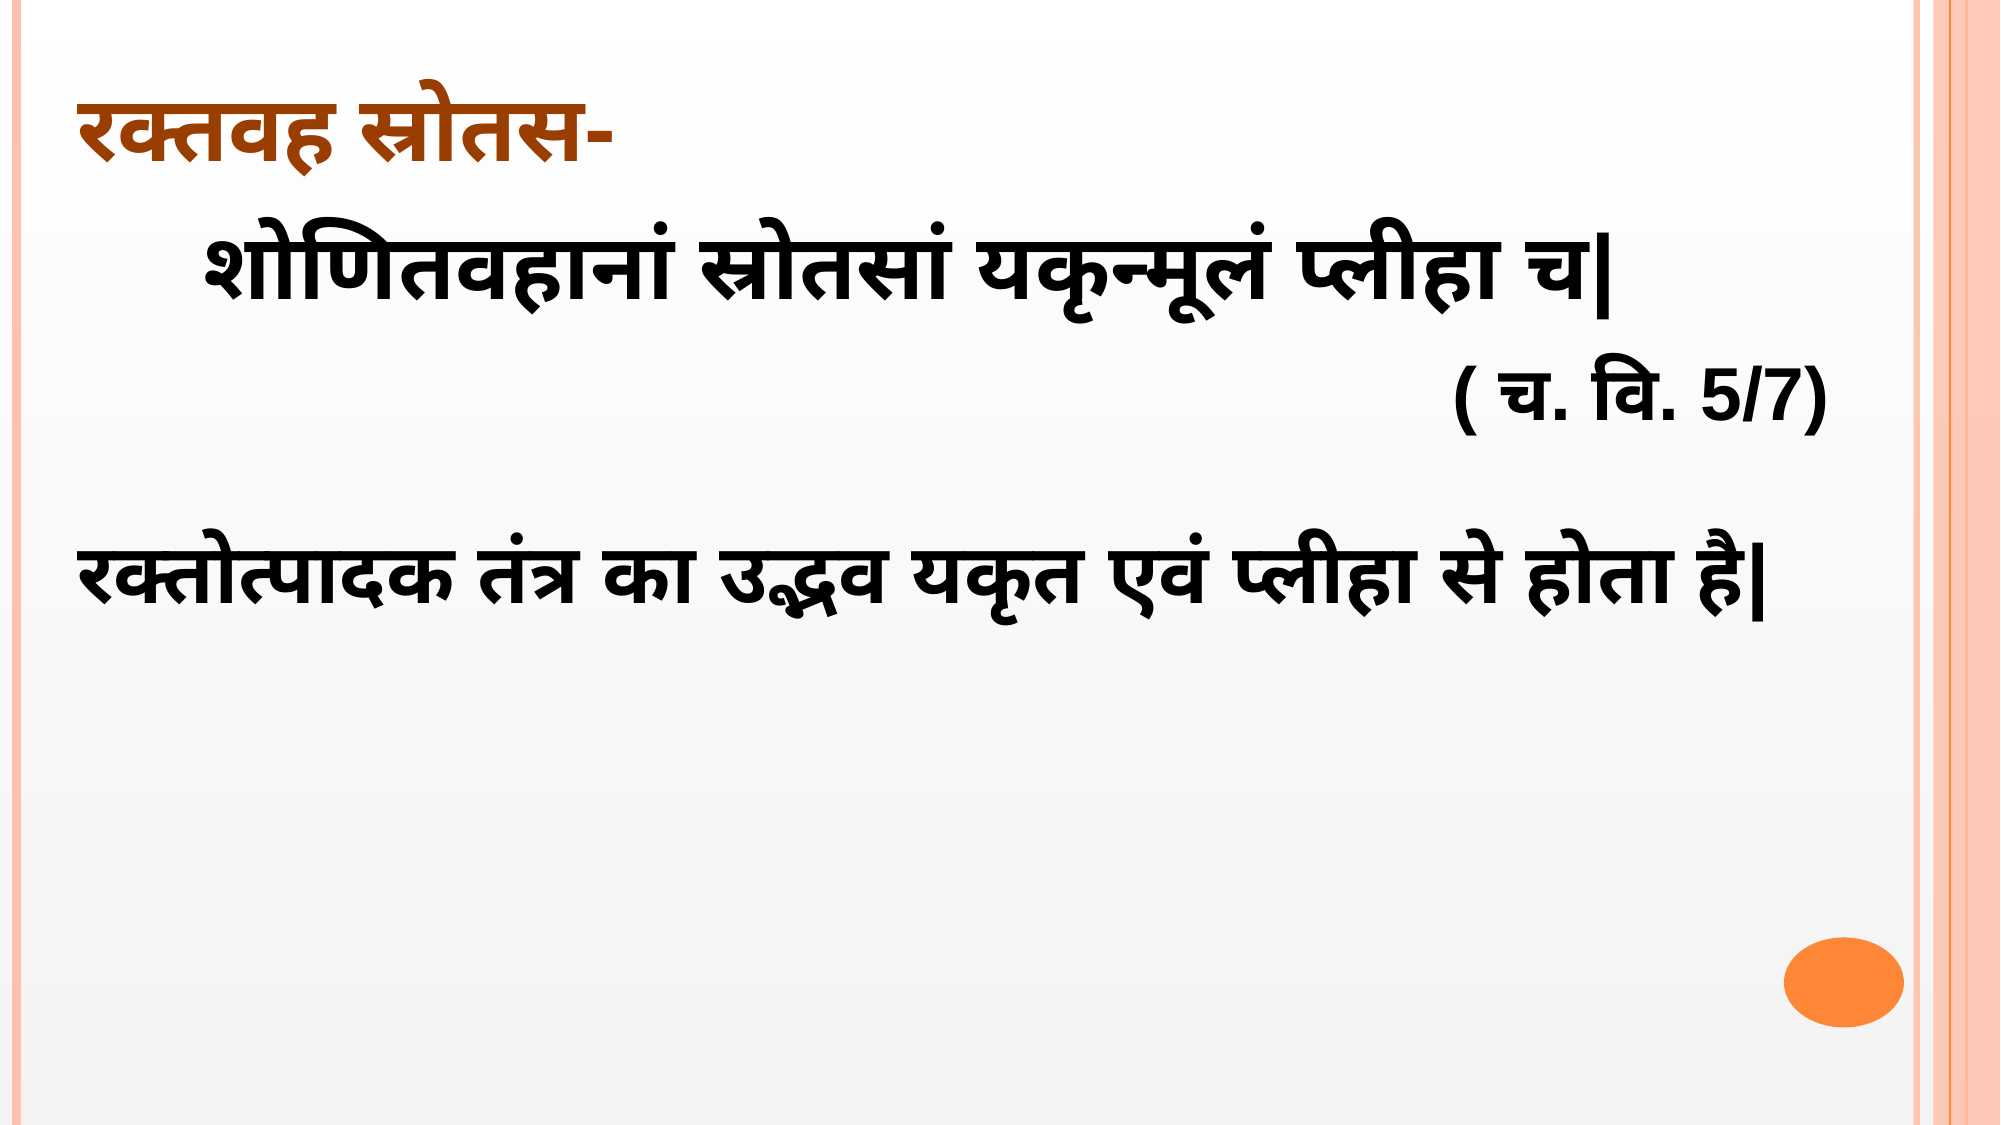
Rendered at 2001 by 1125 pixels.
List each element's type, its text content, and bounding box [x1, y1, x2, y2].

text_box शोणितवहानां स्रोतसां यकृन्मूलं प्लीहा च| [187, 199, 1963, 325]
text_box रक्तोत्पादक तंत्र का उद्भव यकृत एवं प्लीहा से होता है| [62, 512, 1925, 728]
text_box रक्तवह स्रोतस- [62, 62, 1472, 188]
text_box ( च. वि. 5/7) [1437, 337, 1888, 443]
